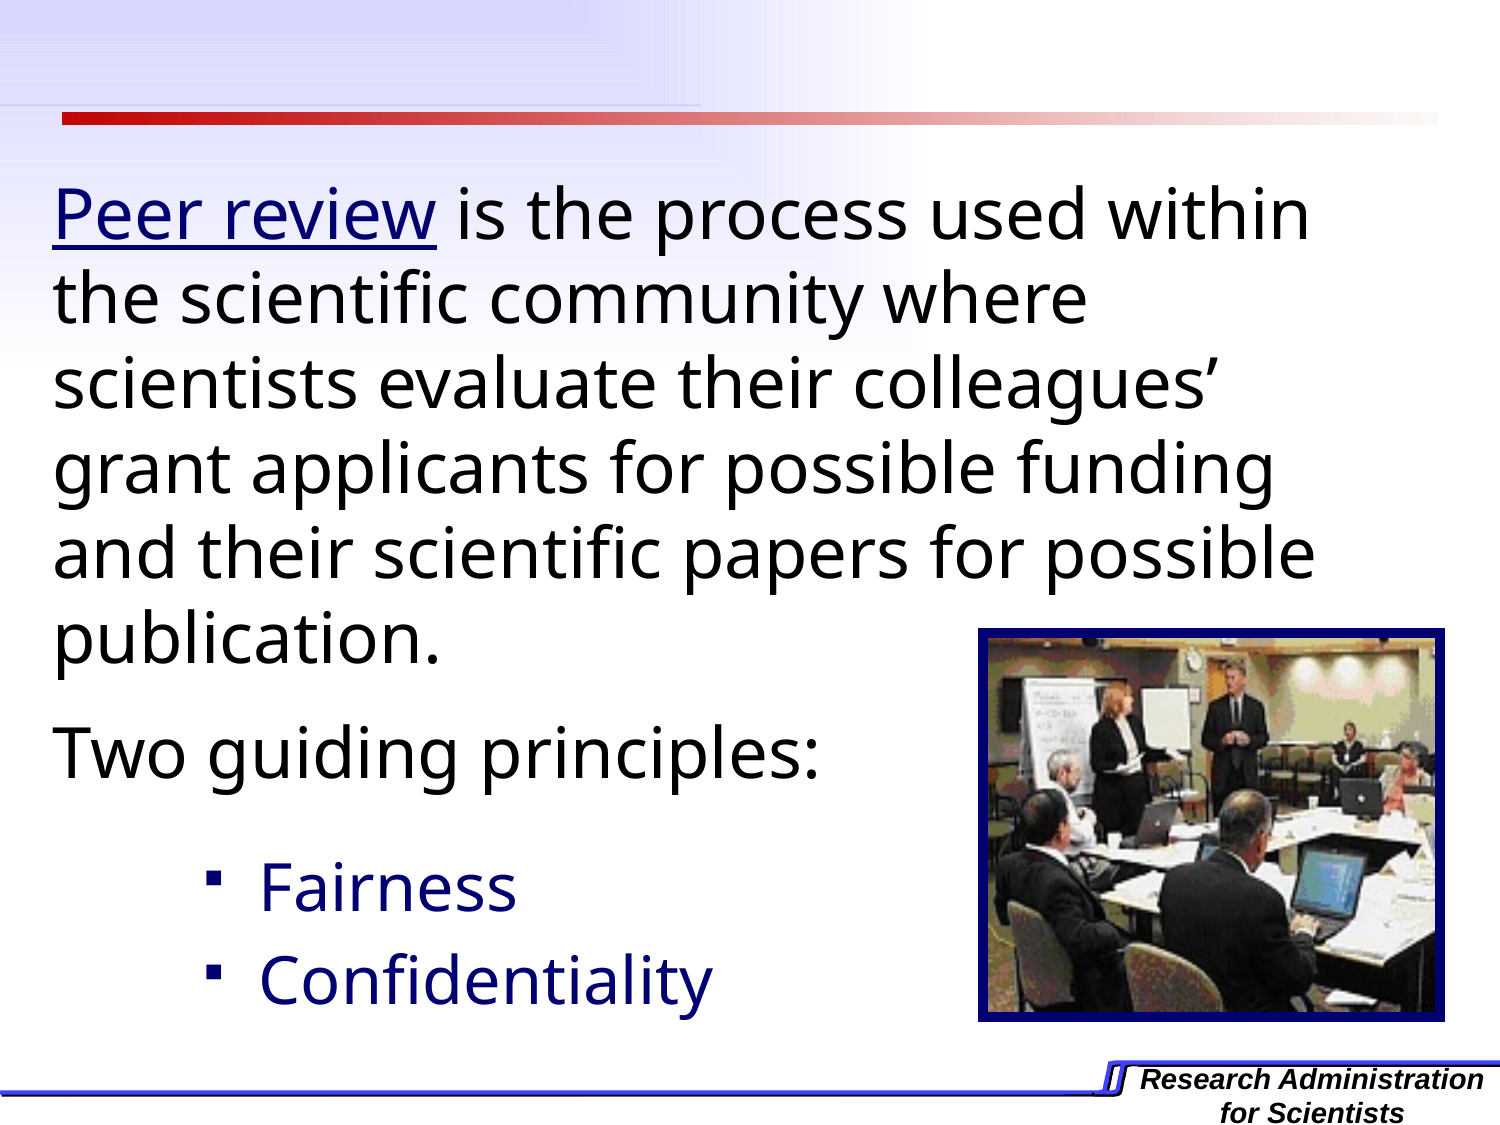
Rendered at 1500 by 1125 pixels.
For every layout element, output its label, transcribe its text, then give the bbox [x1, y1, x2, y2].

list Fairness Confidentiality [186, 836, 963, 1031]
title Peer review is the process used within the scientific community where scientists evaluate their colleagues’ grant applicants for possible funding and their scientific papers for possible publication. Two guiding principles: [36, 261, 1409, 801]
picture [62, 112, 1438, 125]
picture [987, 637, 1436, 1013]
